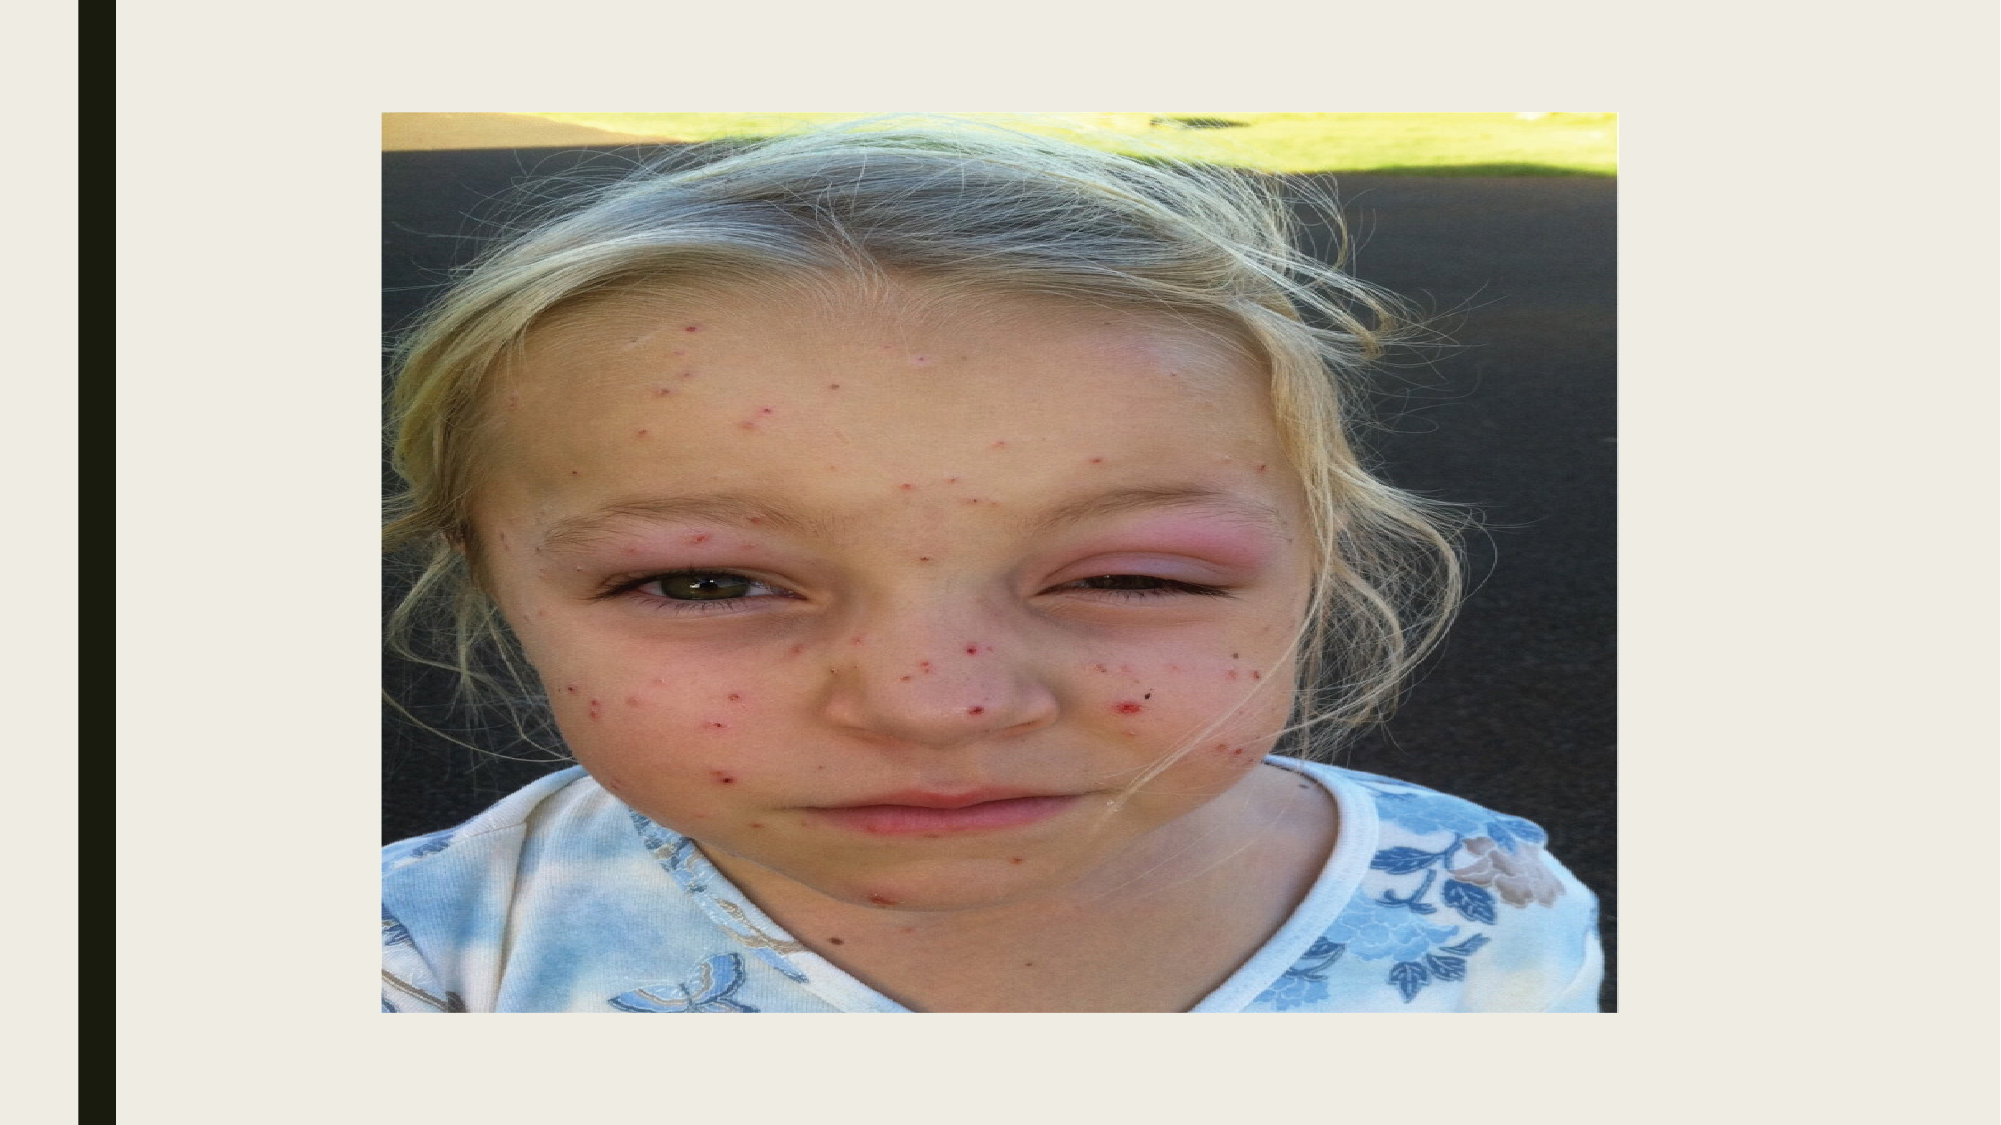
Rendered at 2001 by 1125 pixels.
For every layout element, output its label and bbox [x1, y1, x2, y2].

list [381, 112, 1619, 1013]
